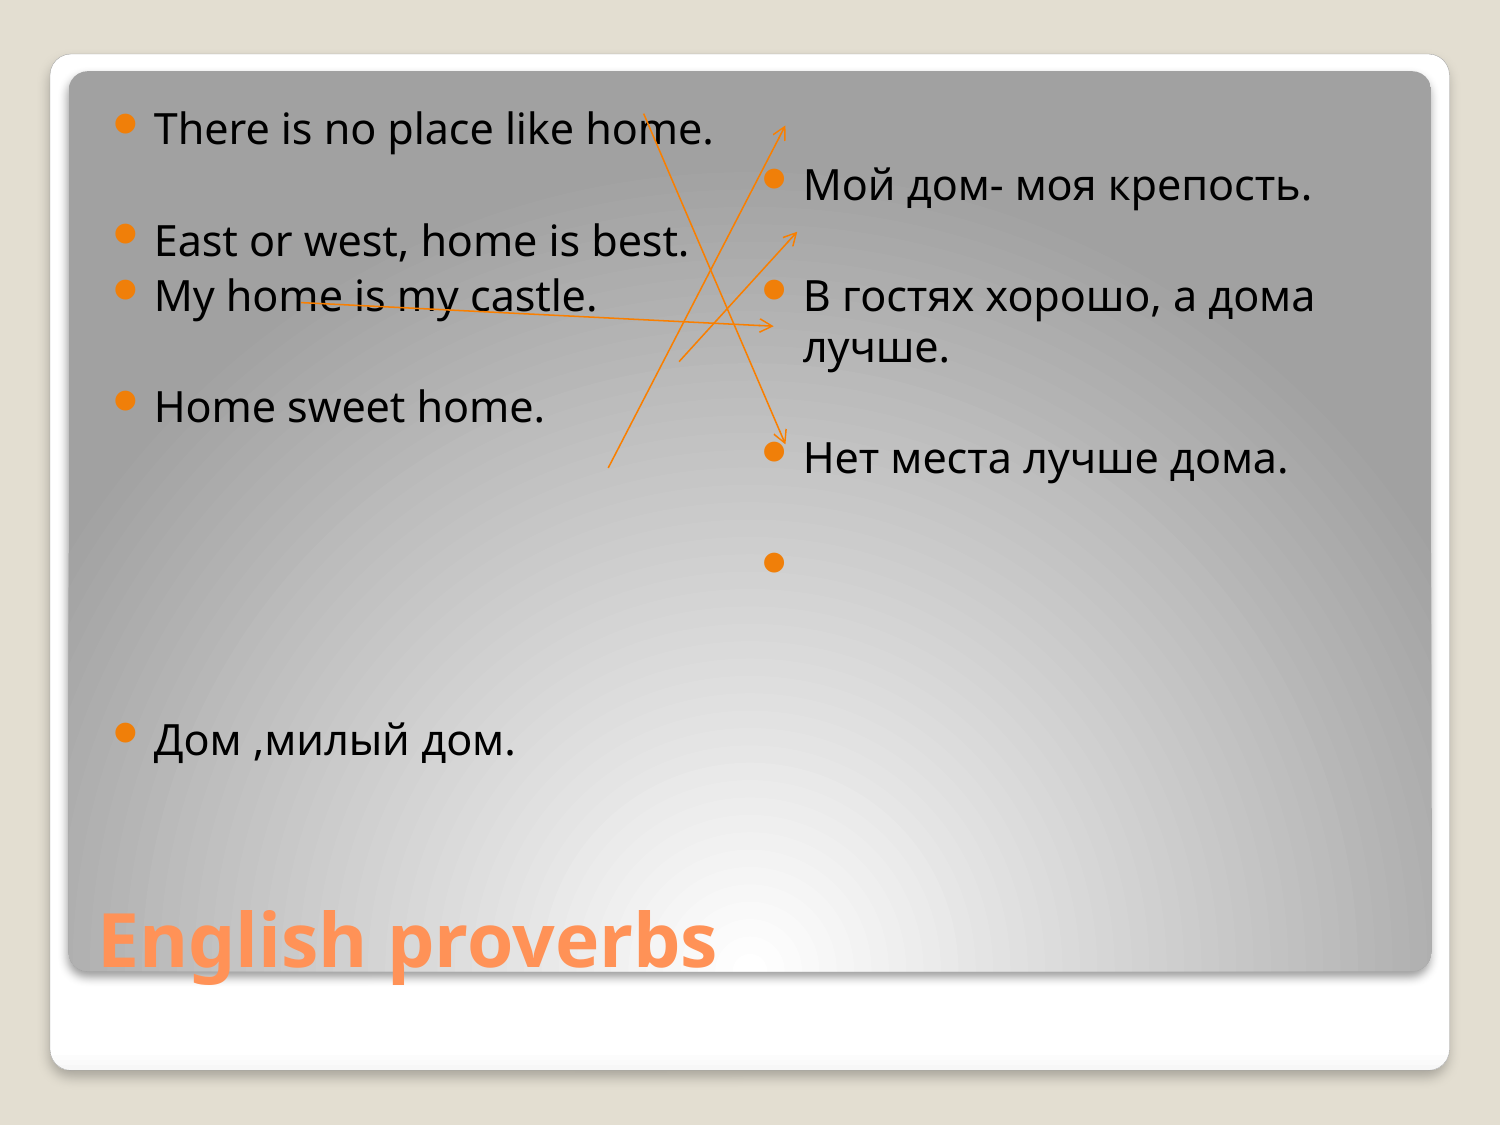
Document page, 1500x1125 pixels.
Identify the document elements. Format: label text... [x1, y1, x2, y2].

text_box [300, 302, 600, 327]
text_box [607, 125, 786, 469]
title English proverbs [82, 817, 1425, 990]
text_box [643, 113, 786, 125]
list There is no place like home. East or west, home is best. My home is my castle. Home sweet home. Дом ,милый дом. Мой дом- моя крепость. В гостях хорошо, а дома лучше. Нет места лучше дома. [82, 86, 1425, 774]
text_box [792, 231, 798, 362]
